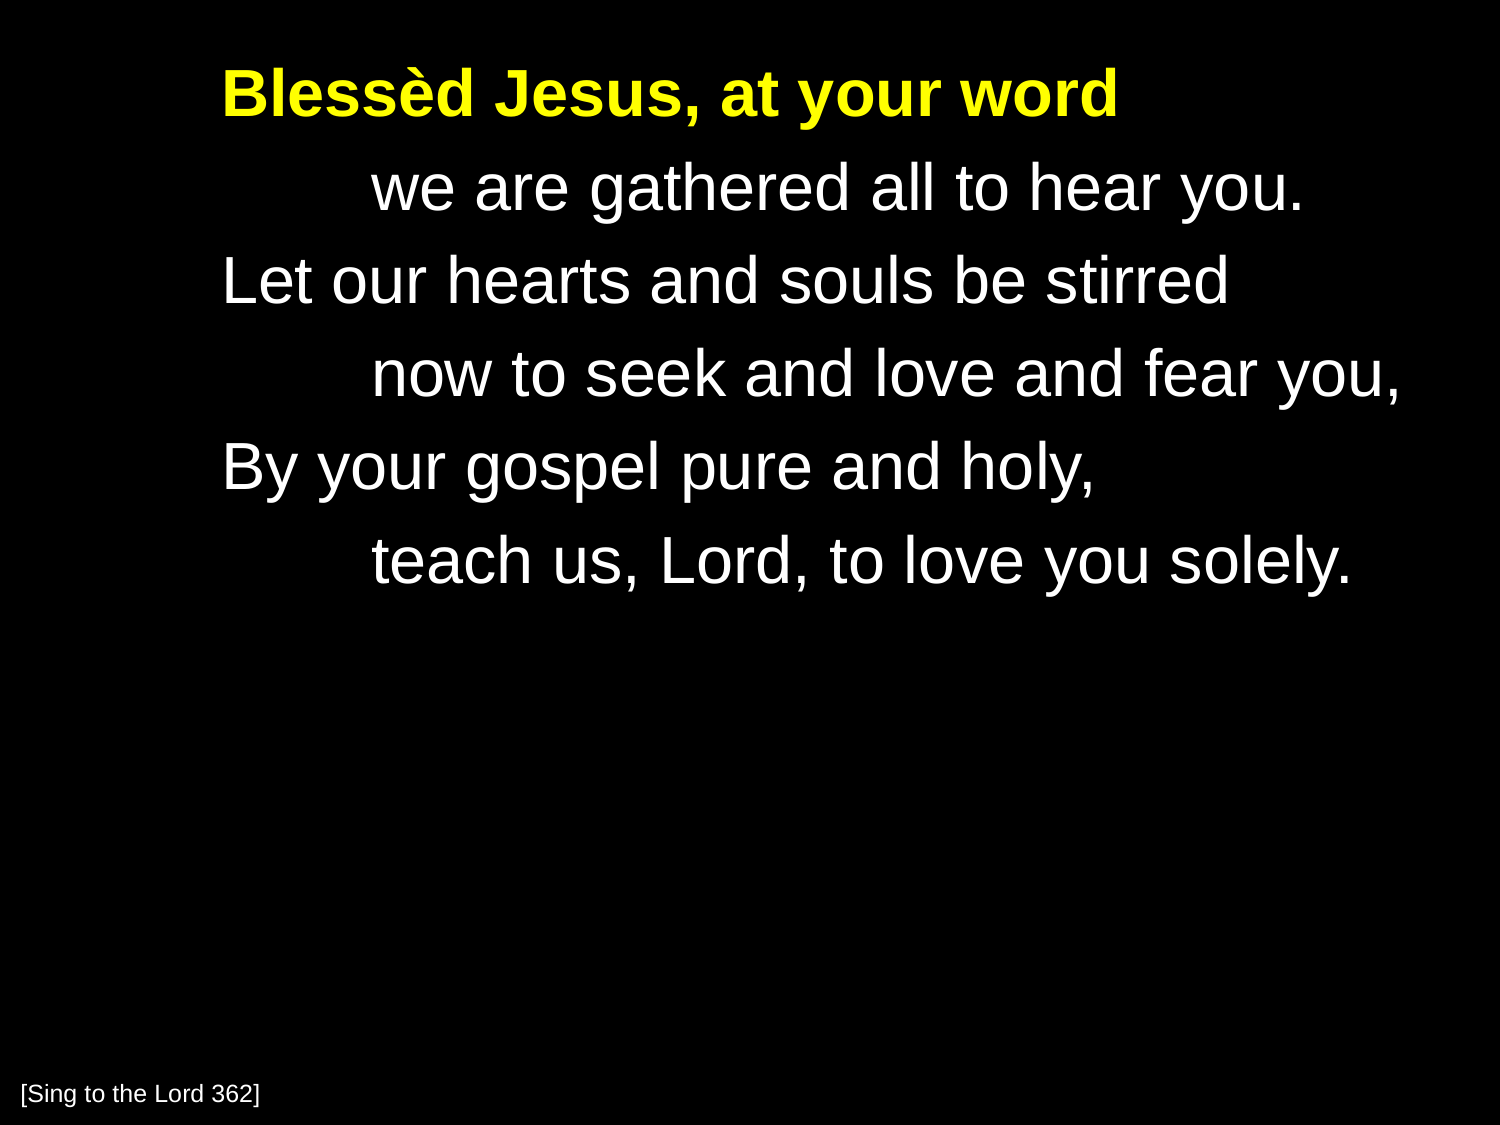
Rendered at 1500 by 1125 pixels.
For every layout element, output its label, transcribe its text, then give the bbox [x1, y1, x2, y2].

text_box [Sing to the Lord 362] [5, 1070, 526, 1115]
list Blessèd Jesus, at your word we are gathered all to hear you. Let our hearts and souls be stirred now to seek and love and fear you, By your gospel pure and holy, teach us, Lord, to love you solely. [0, 42, 1500, 1047]
